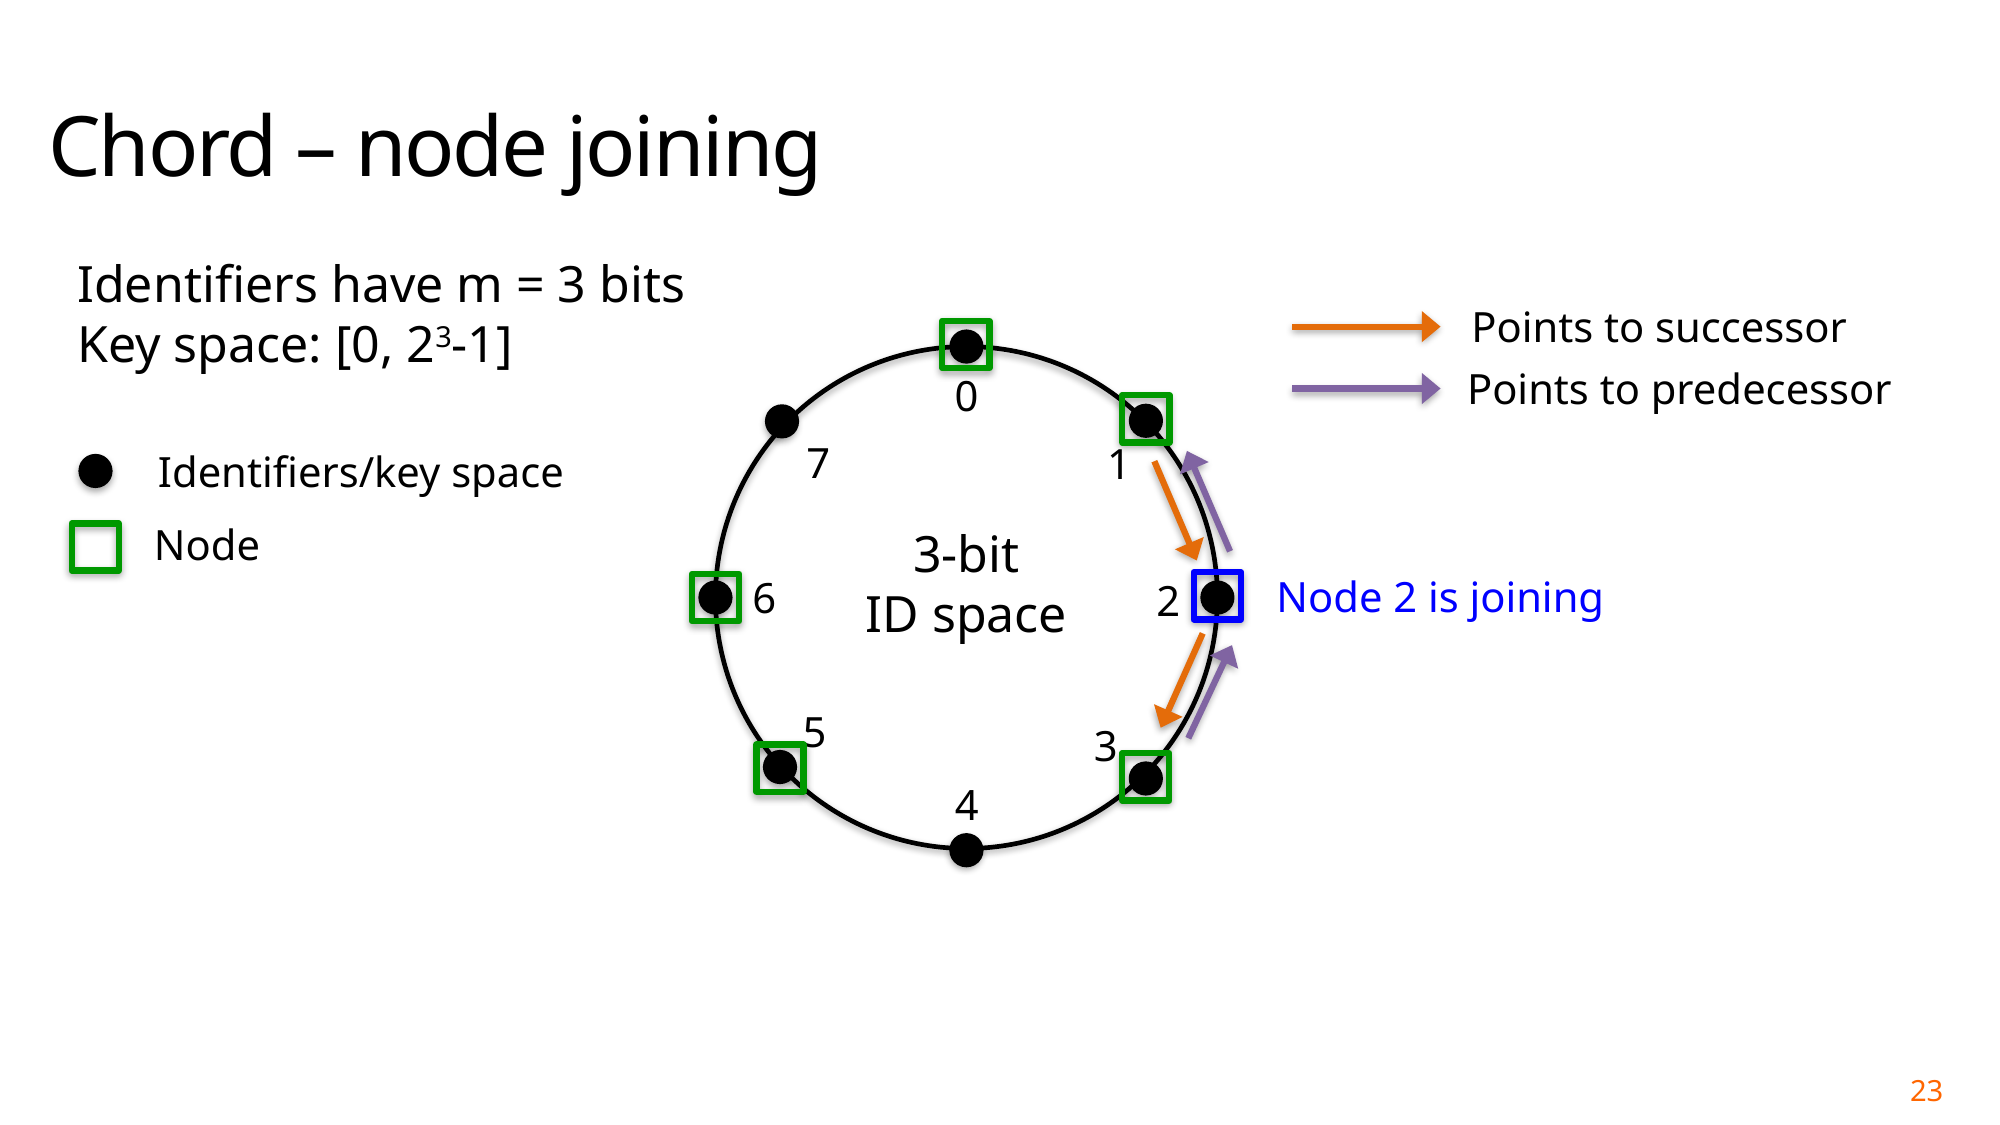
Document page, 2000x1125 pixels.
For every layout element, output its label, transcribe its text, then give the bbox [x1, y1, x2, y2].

text_box 6 [737, 564, 792, 630]
slide_number 23 [1482, 1074, 1950, 1110]
text_box 0 [939, 367, 994, 428]
text_box Points to predecessor [1452, 355, 1907, 421]
text_box [1196, 627, 1217, 643]
text_box [756, 744, 804, 792]
text_box Identifiers/key space [143, 438, 579, 503]
text_box [1121, 753, 1170, 801]
text_box Identifiers have m = 3 bits Key space: [0, 23-1] [62, 245, 701, 380]
text_box 5 [787, 698, 842, 763]
text_box Node 2 is joining [1261, 563, 1620, 628]
text_box [715, 347, 1177, 849]
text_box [1186, 450, 1231, 552]
text_box [79, 455, 112, 487]
text_box 4 [939, 771, 994, 837]
text_box 3-bit ID space [850, 514, 1083, 650]
text_box [71, 523, 120, 571]
title Chord – node joining [33, 24, 1950, 201]
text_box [1187, 644, 1233, 739]
text_box [1122, 394, 1170, 443]
text_box [1196, 560, 1217, 570]
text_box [1160, 633, 1203, 728]
text_box 3 [1079, 712, 1133, 778]
text_box [941, 320, 990, 369]
text_box Points to successor [1456, 293, 1862, 355]
text_box 7 [791, 429, 846, 495]
text_box [1193, 571, 1242, 620]
text_box [950, 837, 982, 866]
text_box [1154, 460, 1197, 561]
text_box 1 [1092, 430, 1146, 496]
text_box [691, 573, 740, 622]
text_box 2 [1141, 567, 1196, 633]
text_box [766, 405, 798, 437]
text_box Node [139, 511, 275, 577]
